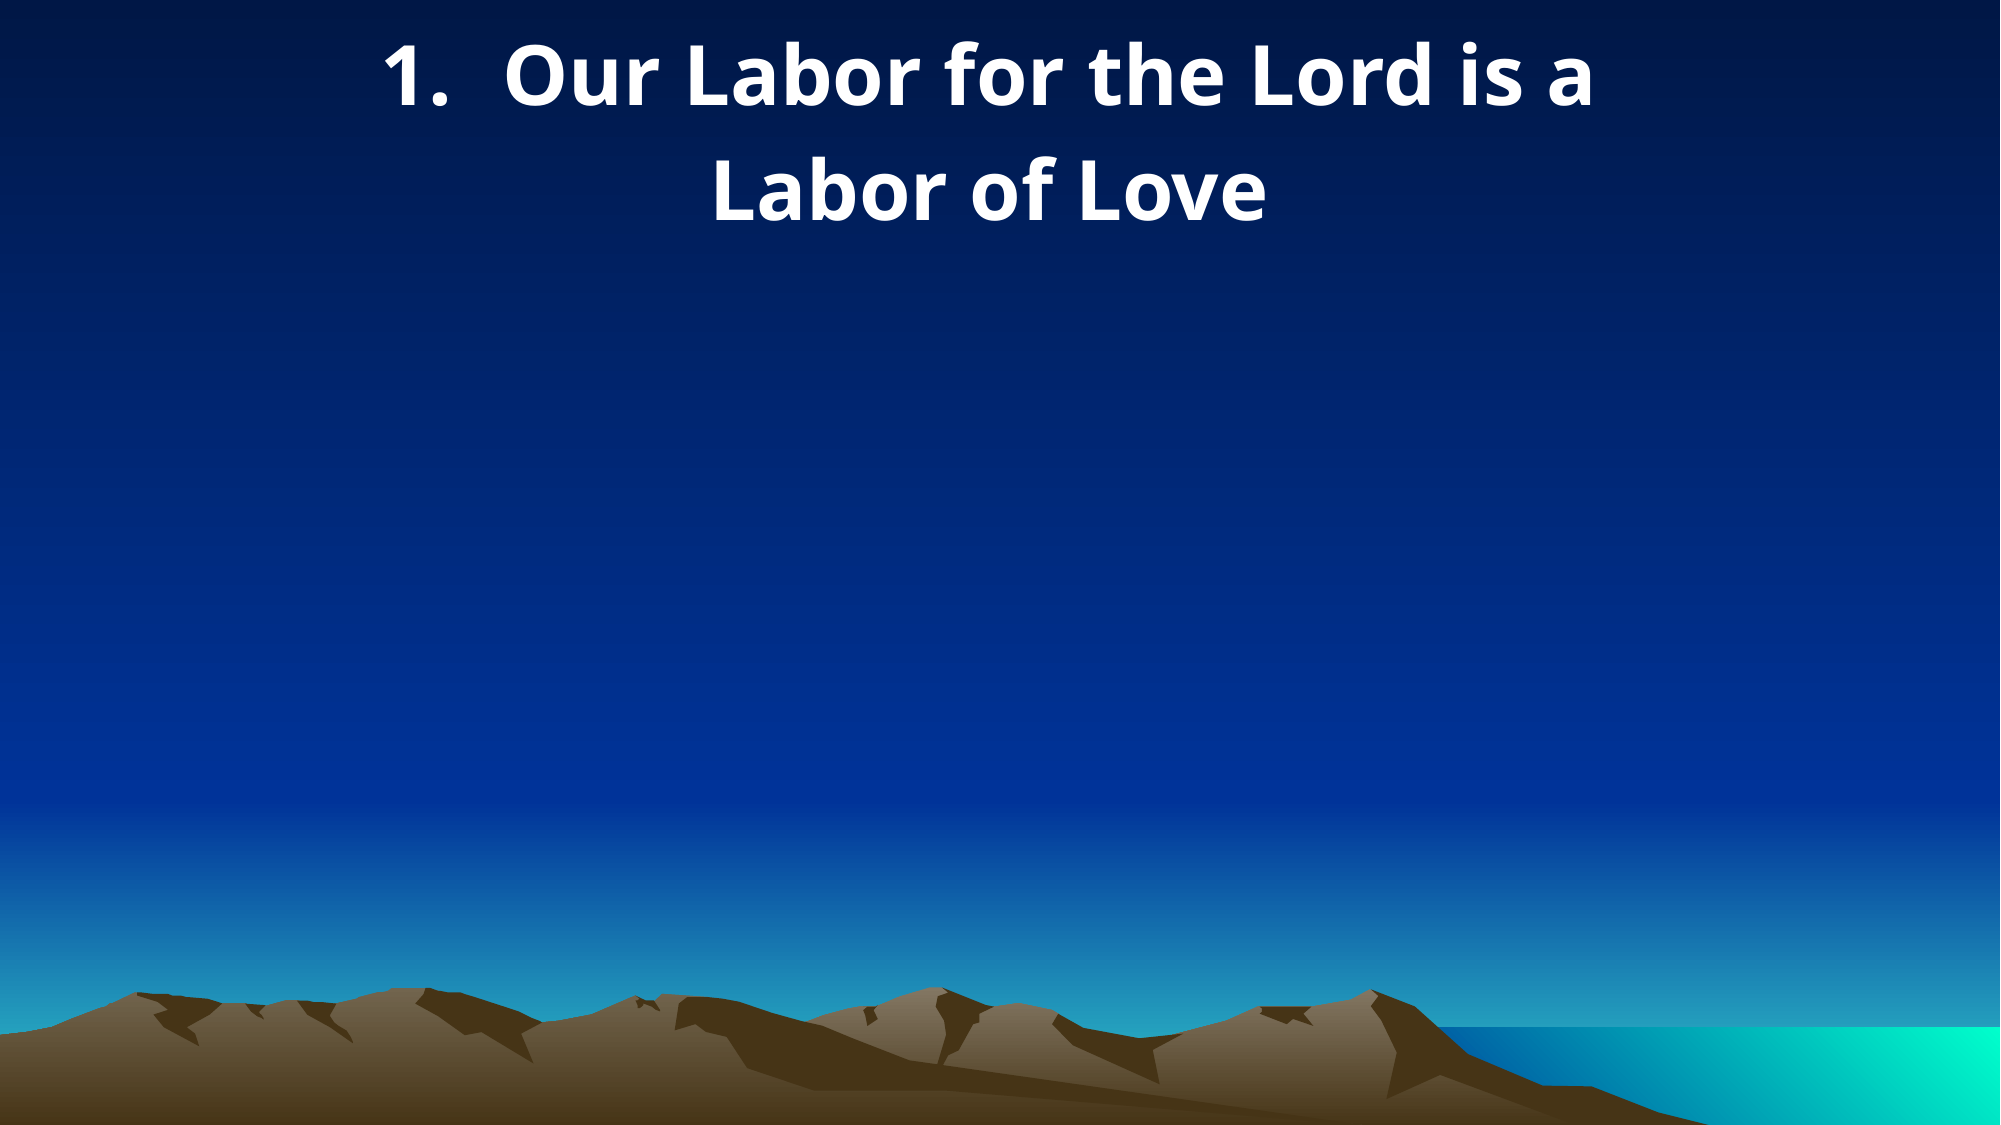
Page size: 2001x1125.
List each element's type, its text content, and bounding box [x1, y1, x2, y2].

text_box Our Labor for the Lord is a Labor of Love [12, 0, 1988, 988]
